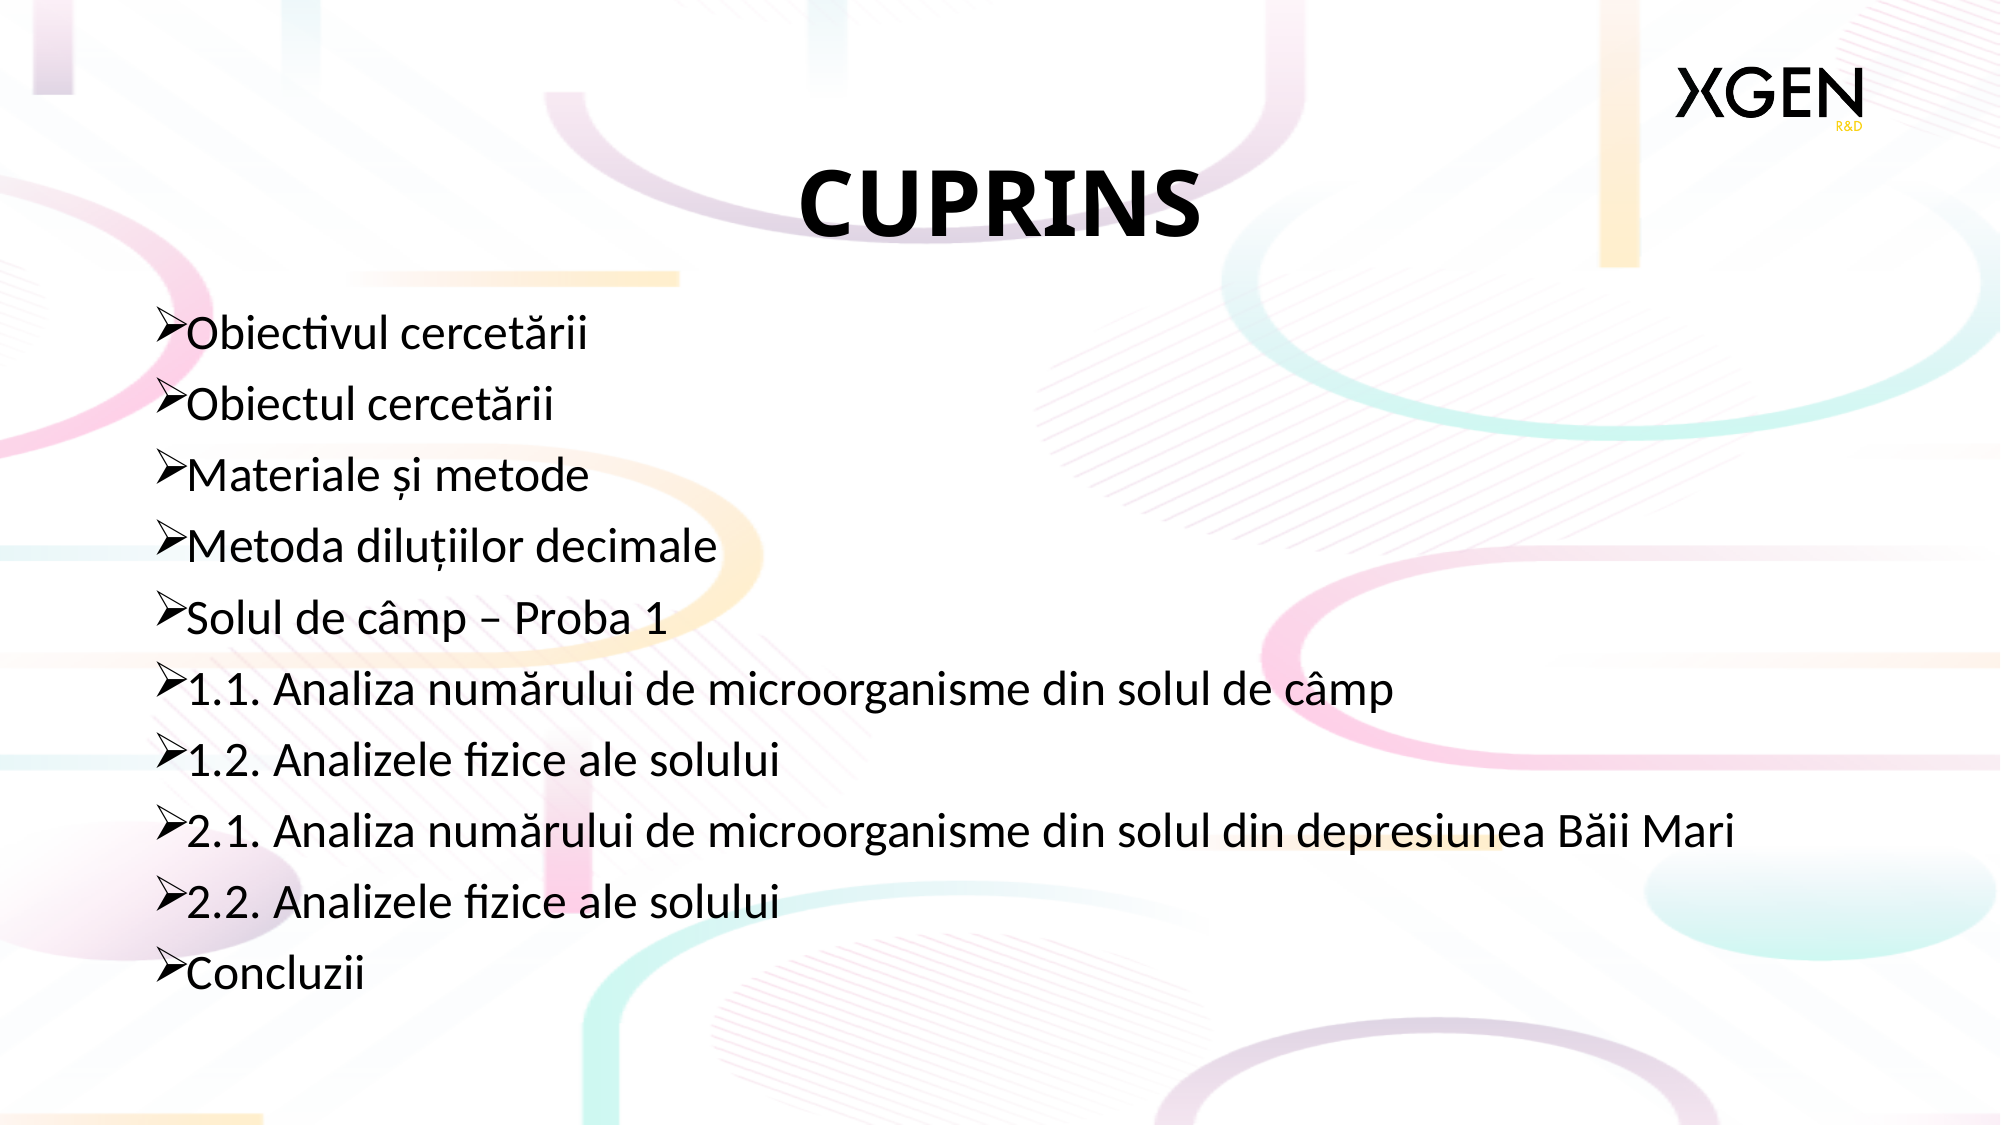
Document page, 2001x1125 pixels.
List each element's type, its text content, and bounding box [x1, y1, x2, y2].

picture [0, 0, 2001, 1125]
title CUPRINS [137, 135, 1863, 278]
list Obiectivul cercetării Obiectul cercetării Materiale și metode Metoda diluțiilor decimale Solul de câmp – Proba 1 1.1. Analiza numărului de microorganisme din solul de câmp 1.2. Analizele fizice ale solului 2.1. Analiza numărului de microorganisme din solul din depresiunea Băii Mari 2.2. Analizele fizice ale solului Concluzii [137, 299, 1863, 1014]
